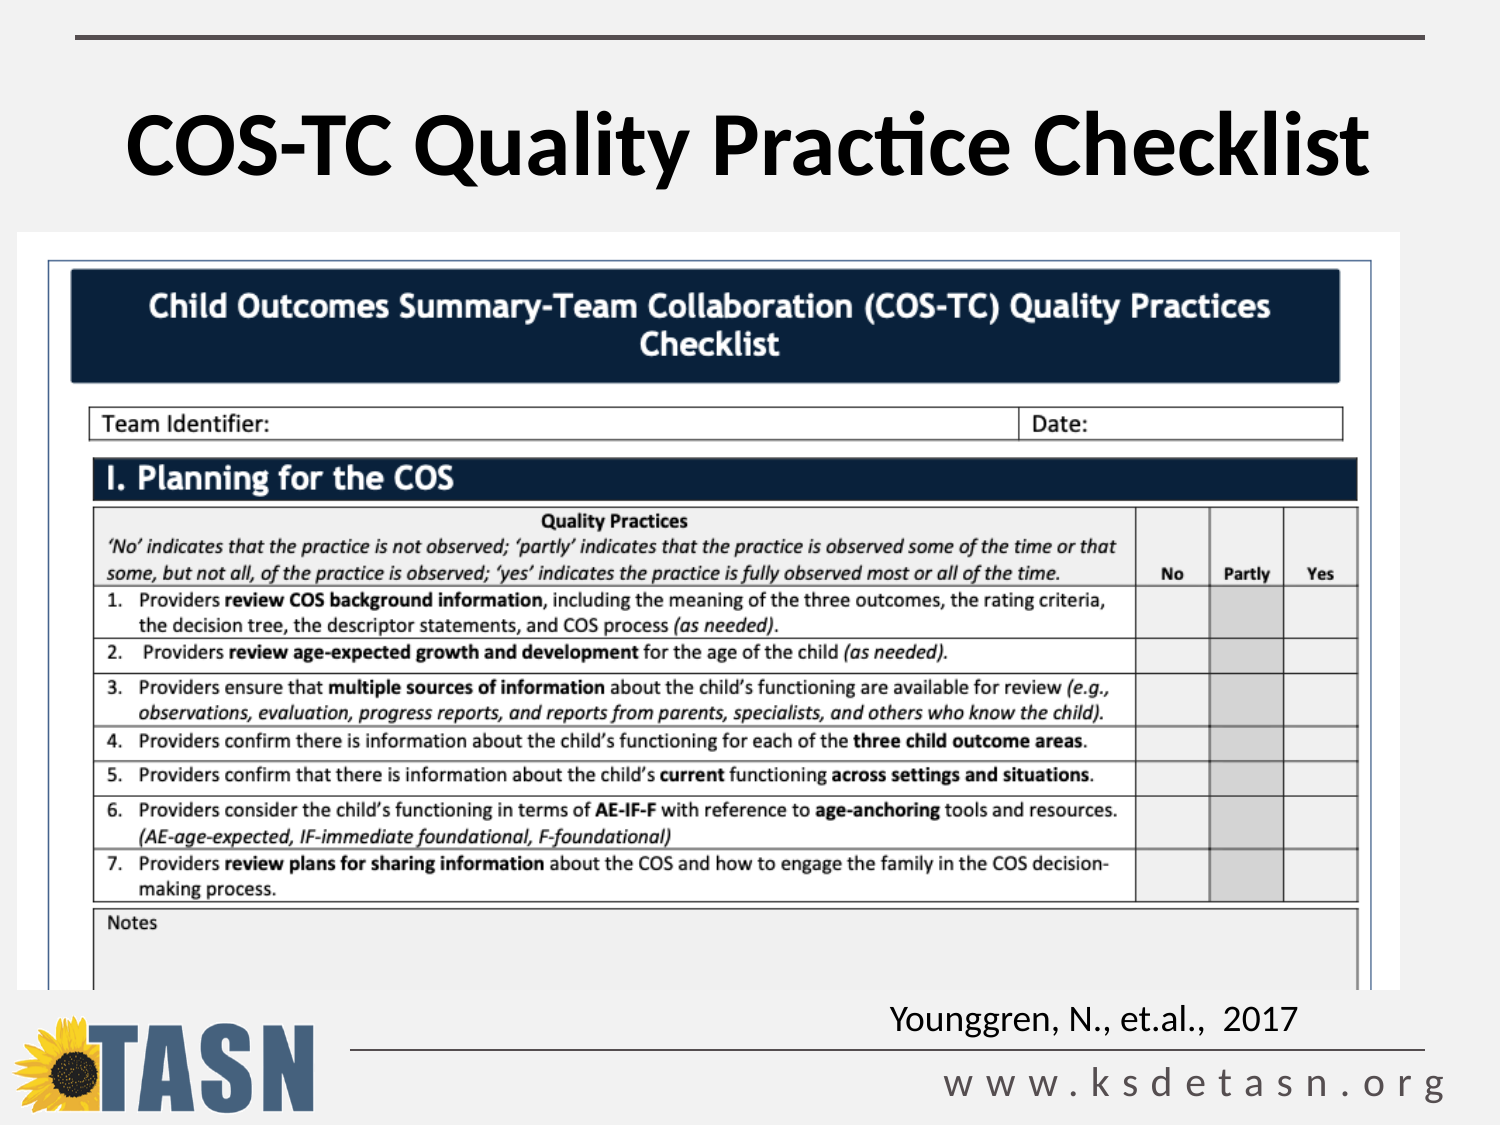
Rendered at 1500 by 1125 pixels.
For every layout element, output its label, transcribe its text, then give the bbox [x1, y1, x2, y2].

picture [12, 1015, 338, 1117]
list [17, 232, 1401, 991]
text_box Younggren, N., et.al., 2017 [875, 986, 1500, 1047]
title COS-TC Quality Practice Checklist [75, 45, 1425, 233]
